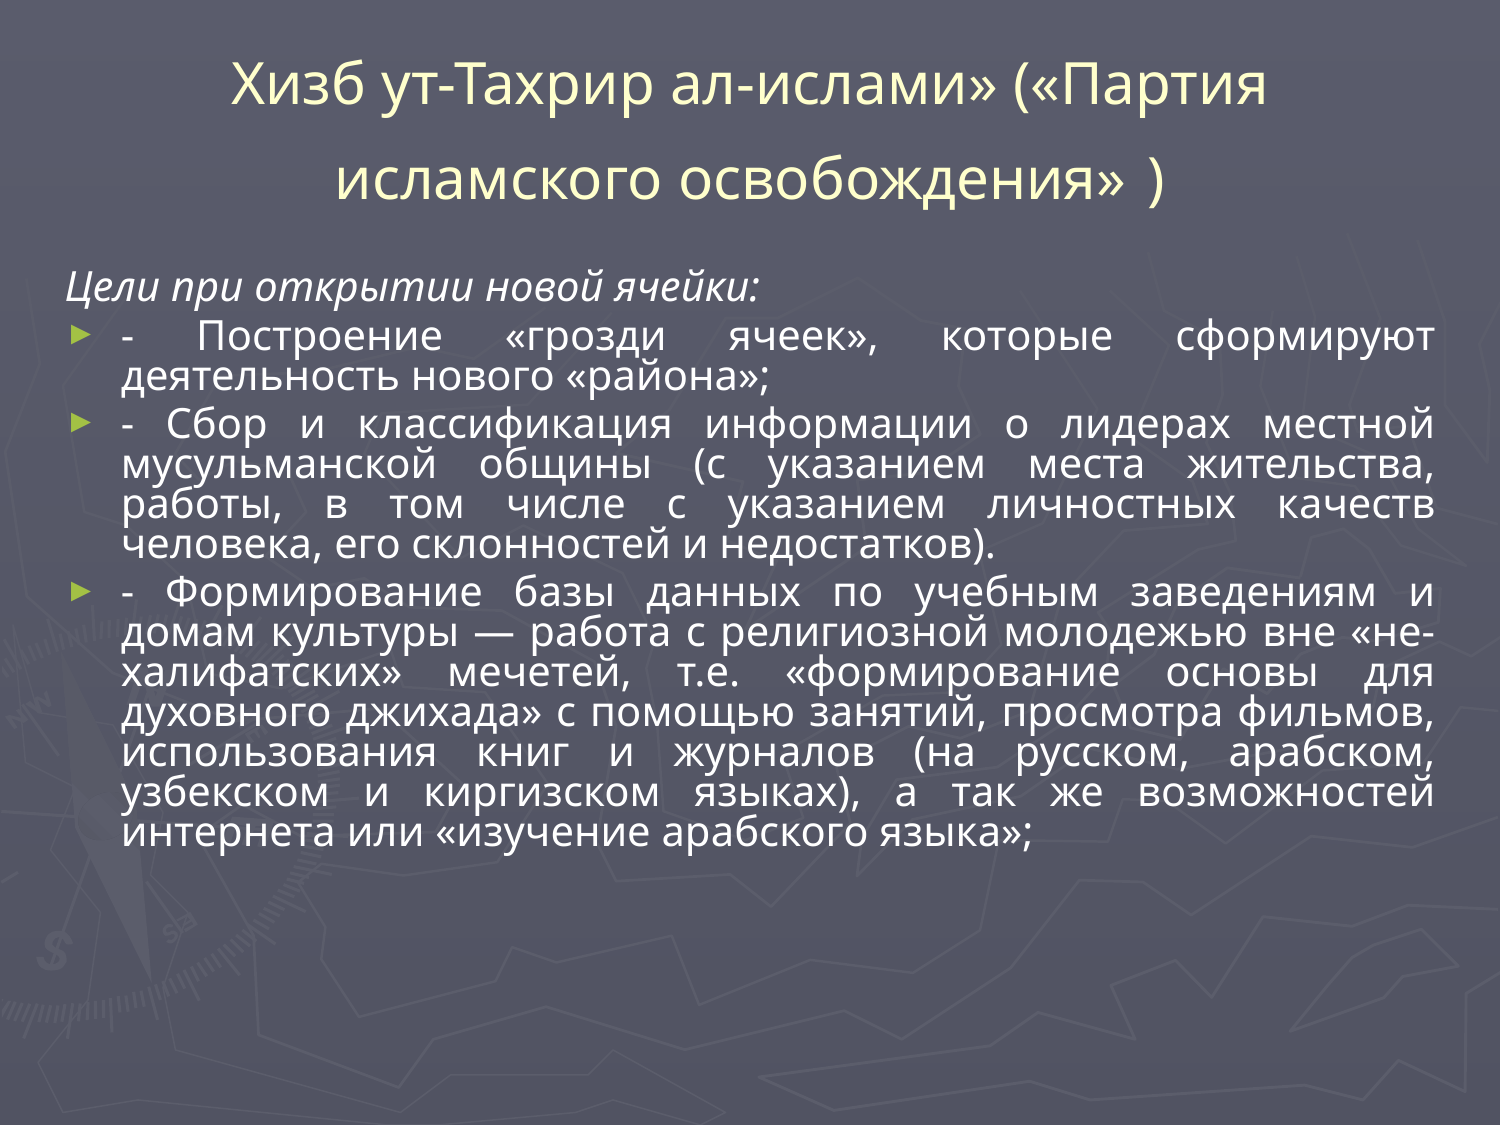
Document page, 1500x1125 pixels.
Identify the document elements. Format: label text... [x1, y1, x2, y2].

title Хизб ут-Тахрир ал-ислами» («Партия исламского освобождения» ) [49, 37, 1451, 225]
list Цели при открытии новой ячейки: - Построение «грозди ячеек», которые сформируют деятельность нового «района»; - Сбор и классификация информации о лидерах местной мусульманской общины (с указанием места жительства, работы, в том числе с указанием личностных качеств человека, его склонностей и недостатков). - Формирование базы данных по учебным заведениям и домам культуры — работа с религиозной молодежью вне «не-халифатских» мечетей, т.е. «формирование основы для духовного джихада» с помощью занятий, просмотра фильмов, использования книг и журналов (на русском, арабском, узбекском и киргизском языках), а так же возможностей интернета или «изучение арабского языка»; [49, 262, 1451, 1001]
